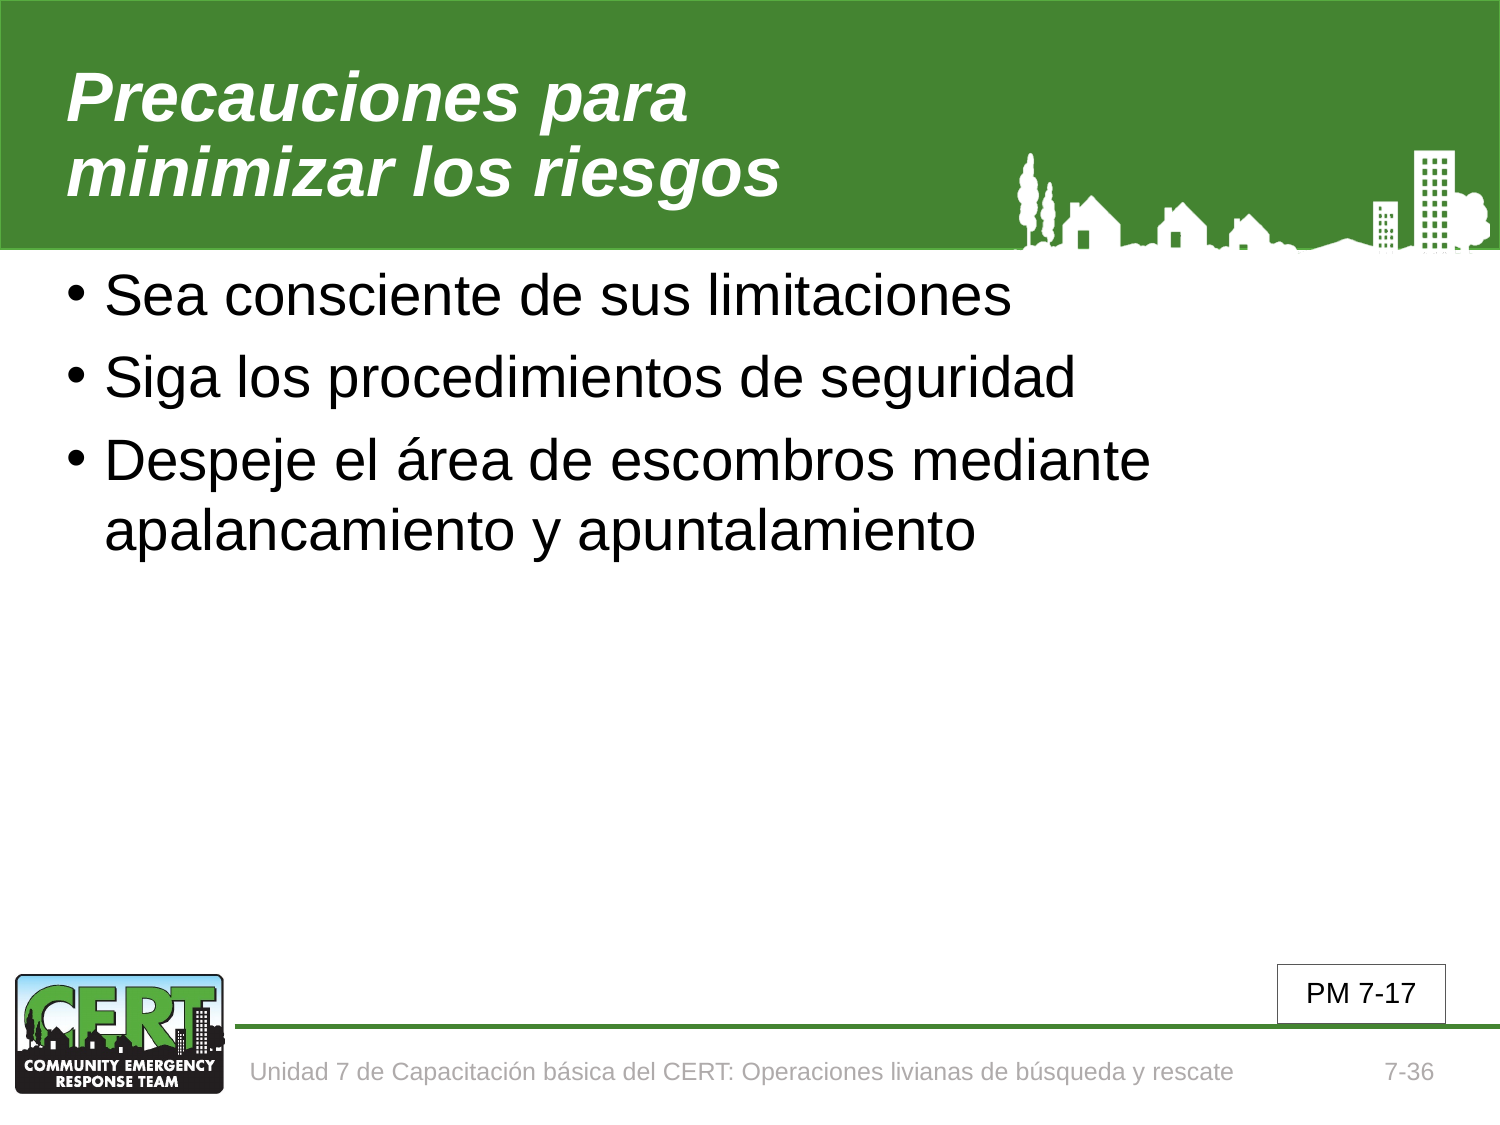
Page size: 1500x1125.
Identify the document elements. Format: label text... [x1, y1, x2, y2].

picture [14, 973, 225, 1094]
title Precauciones para minimizar los riesgos [51, 52, 1005, 220]
list Unidad 7 de Capacitación básica del CERT: Operaciones livianas de búsqueda y rescate [234, 1047, 1153, 1098]
list PM 7-17 [1277, 964, 1446, 1024]
list Sea consciente de sus limitaciones Siga los procedimientos de seguridad Despeje el área de escombros mediante apalancamiento y apuntalamiento [51, 249, 1449, 1034]
picture [1009, 143, 1495, 254]
list 7-36 [1153, 1047, 1450, 1098]
